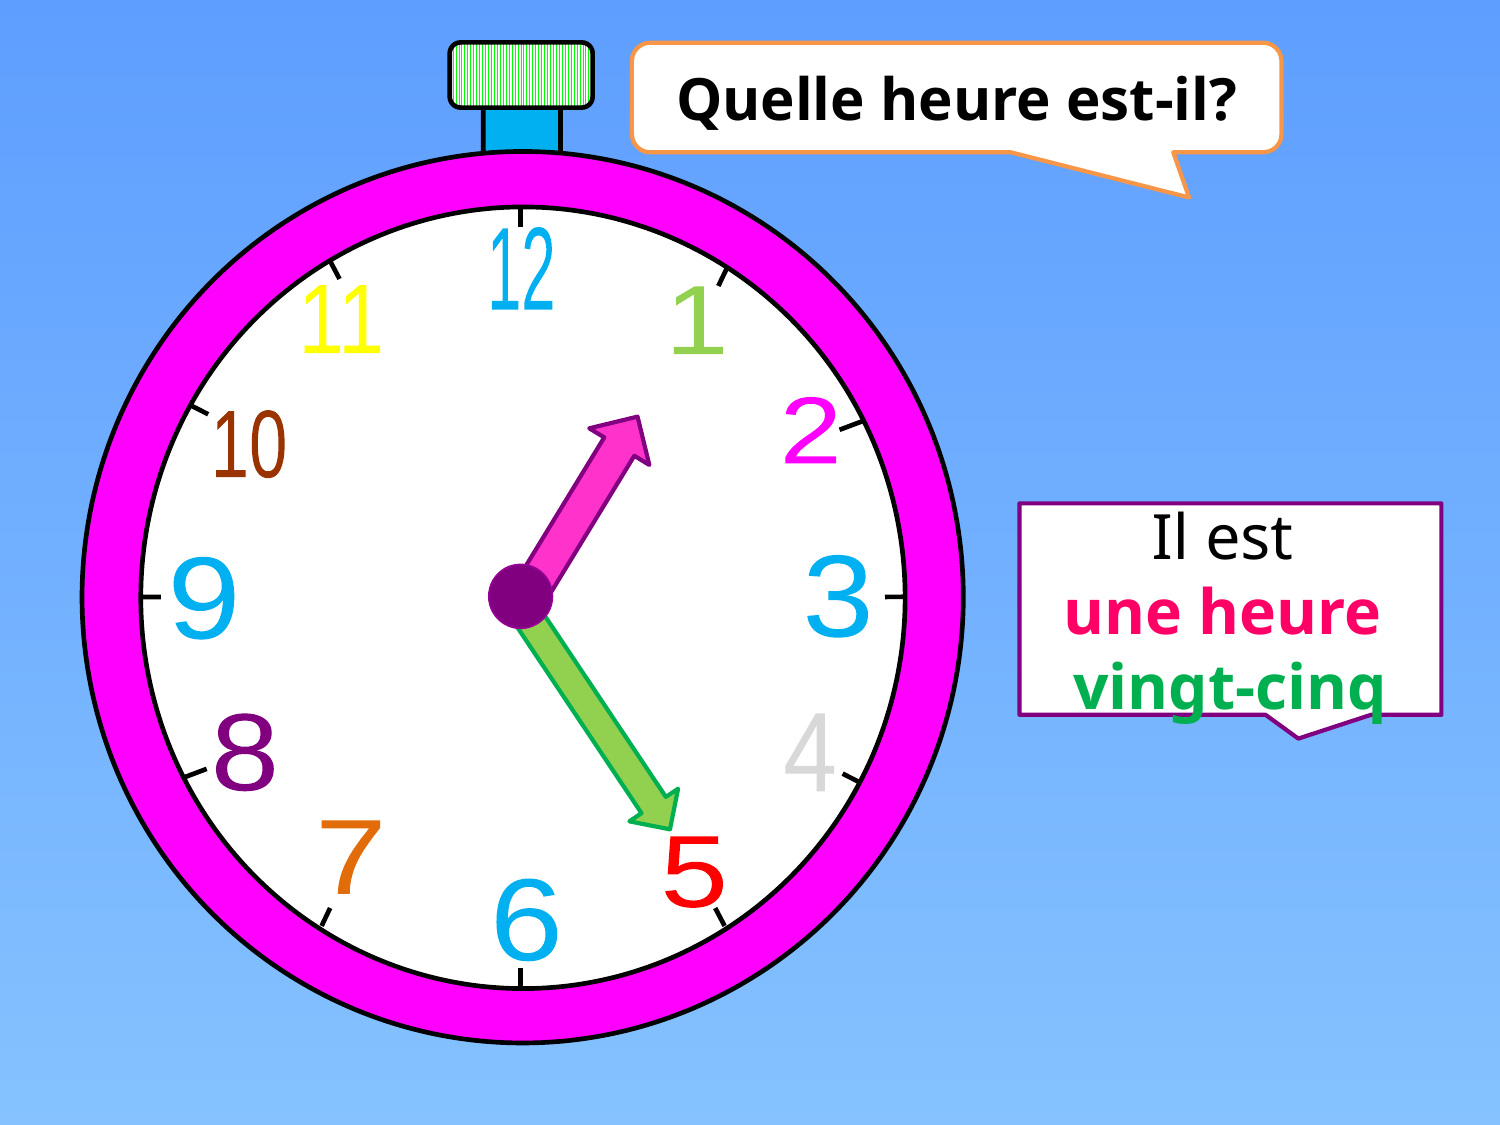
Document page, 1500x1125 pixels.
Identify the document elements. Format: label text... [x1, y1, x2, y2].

text_box Il est une heure vingt-cinq [1017, 501, 1444, 741]
text_box Quelle heure est-il? [962, 40, 1284, 200]
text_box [81, 42, 964, 1044]
